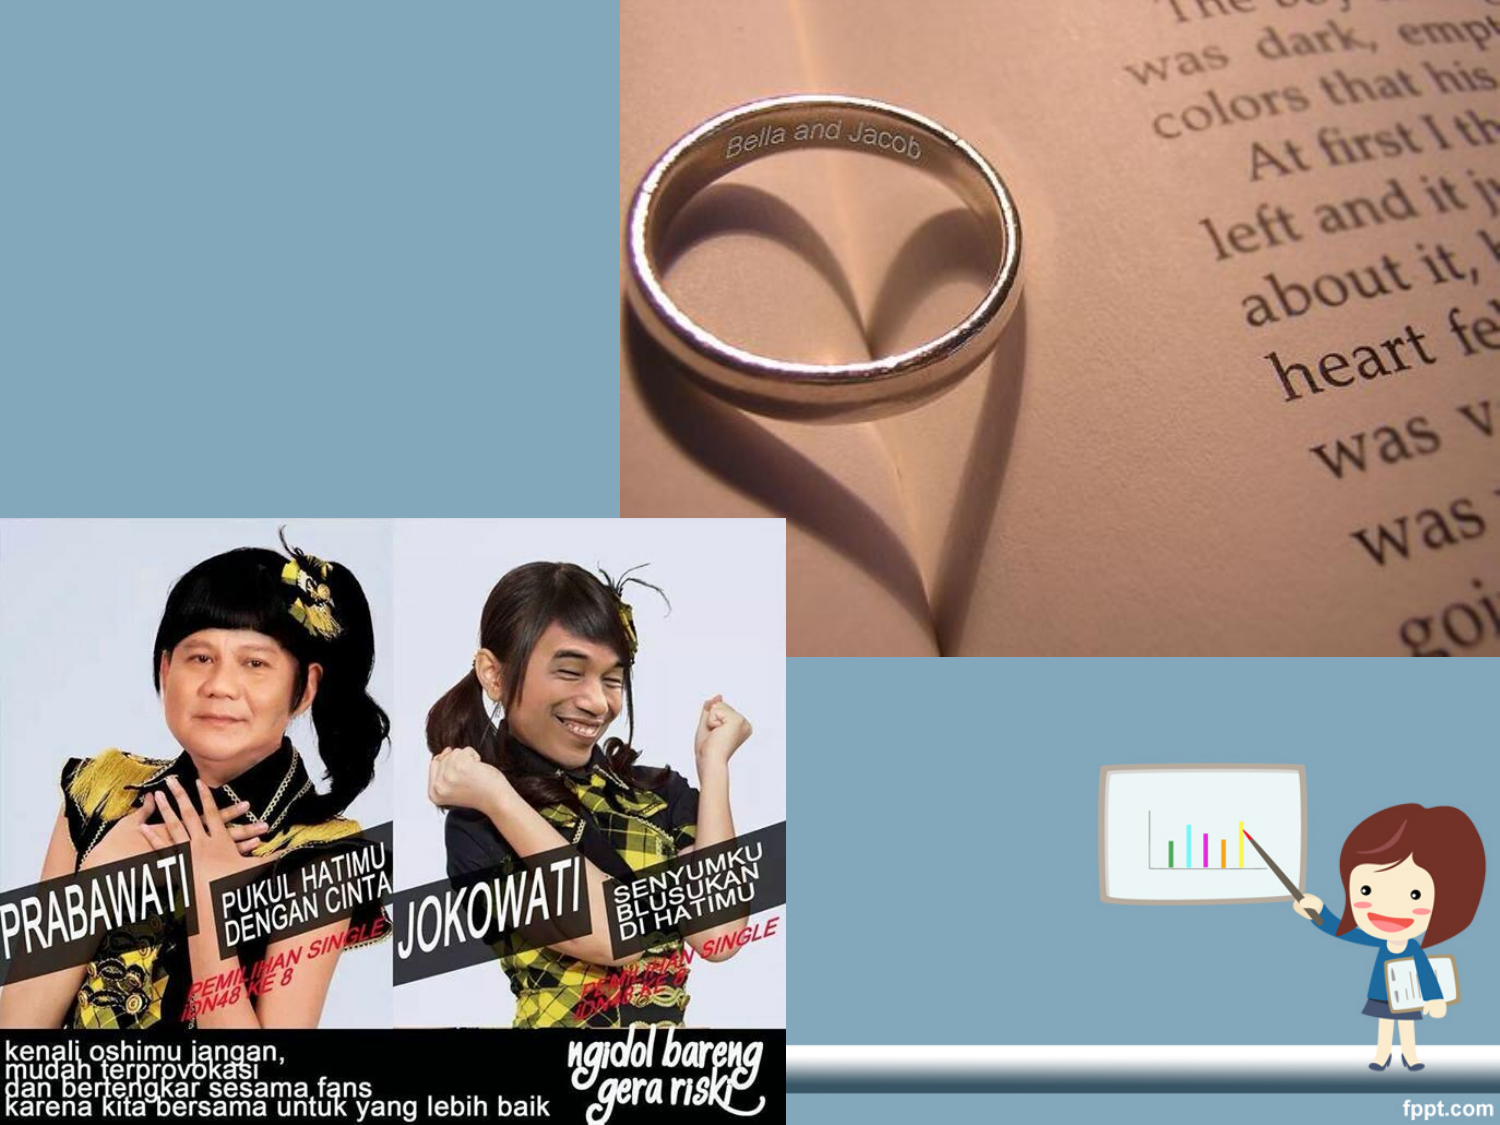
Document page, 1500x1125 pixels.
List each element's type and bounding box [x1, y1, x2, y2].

picture [786, 657, 1500, 1125]
list [619, 0, 1500, 657]
list [0, 518, 786, 1125]
picture [0, 0, 619, 518]
